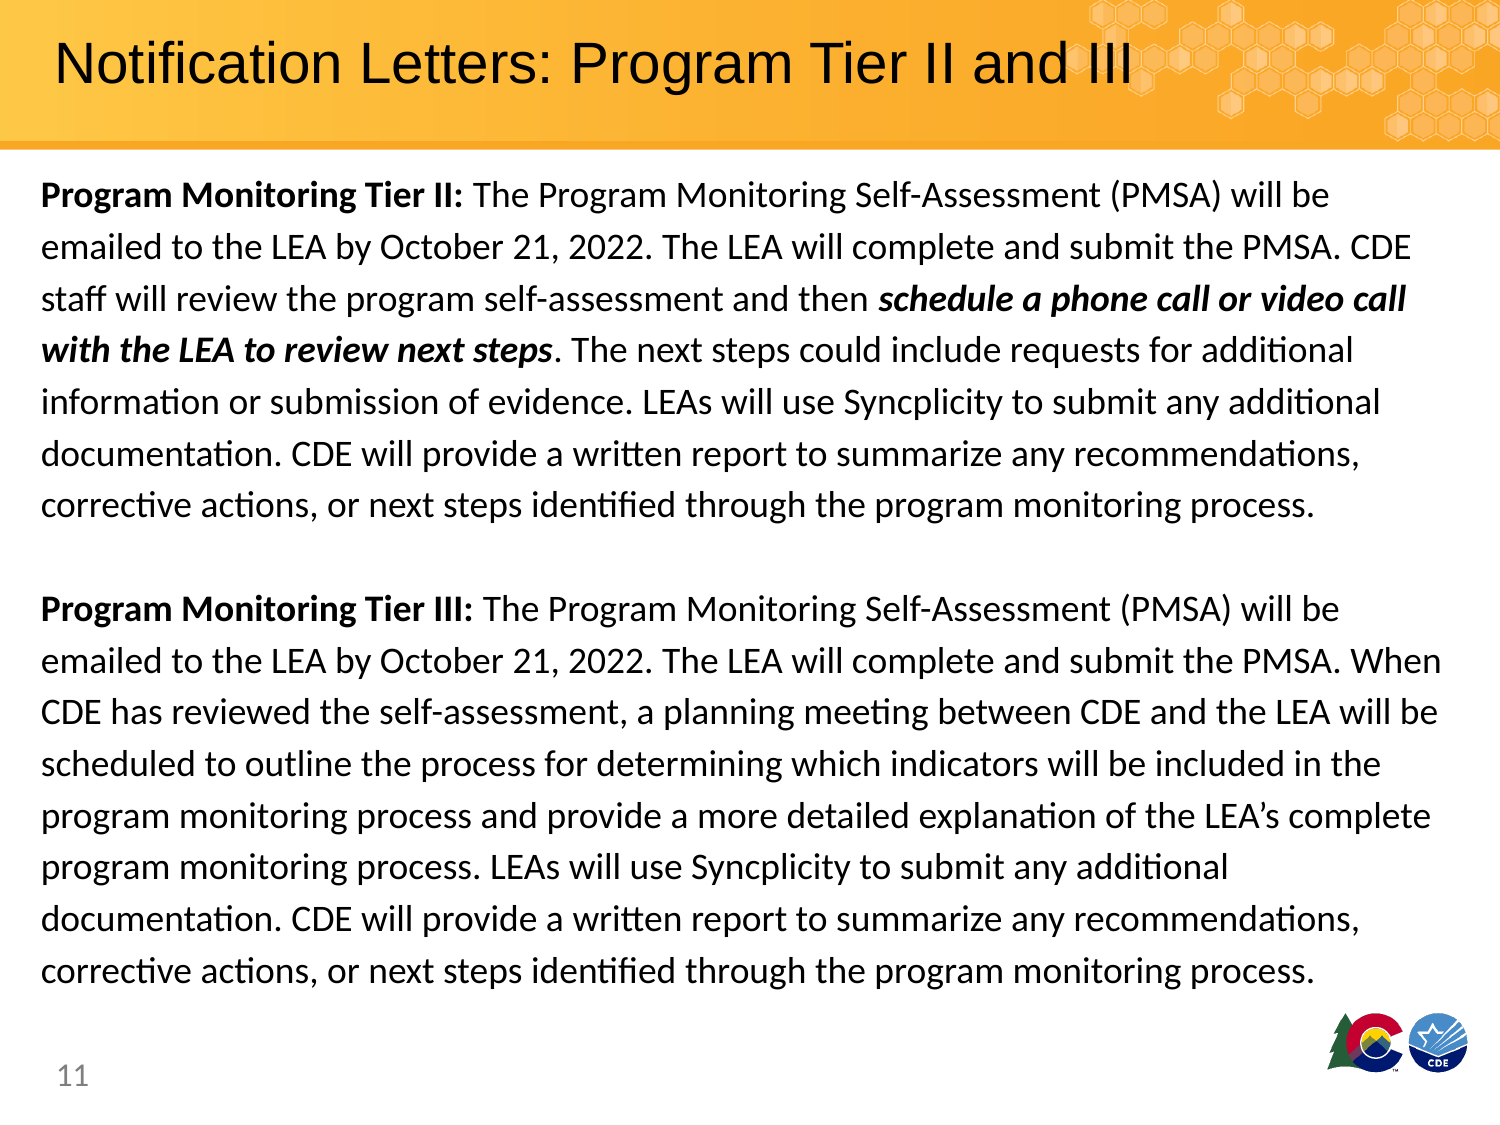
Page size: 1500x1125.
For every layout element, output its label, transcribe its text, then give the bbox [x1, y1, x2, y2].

title Notification Letters: Program Tier II and III [54, 33, 1260, 163]
list Program Monitoring Tier II: The Program Monitoring Self-Assessment (PMSA) will be emailed to the LEA by October 21, 2022. The LEA will complete and submit the PMSA. CDE staff will review the program self-assessment and then schedule a phone call or video call with the LEA to review next steps. The next steps could include requests for additional information or submission of evidence. LEAs will use Syncplicity to submit any additional documentation. CDE will provide a written report to summarize any recommendations, corrective actions, or next steps identified through the program monitoring process. Program Monitoring Tier III: The Program Monitoring Self-Assessment (PMSA) will be emailed to the LEA by October 21, 2022. The LEA will complete and submit the PMSA. When CDE has reviewed the self-assessment, a planning meeting between CDE and the LEA will be scheduled to outline the process for determining which indicators will be included in the program monitoring process and provide a more detailed explanation of the LEA’s complete program monitoring process. LEAs will use Syncplicity to submit any additional documentation. CDE will provide a written report to summarize any recommendations, corrective actions, or next steps identified through the program monitoring process. [40, 163, 1460, 1065]
picture [1326, 1012, 1468, 1073]
picture [0, 0, 1500, 150]
slide_number 11 [40, 1042, 379, 1103]
